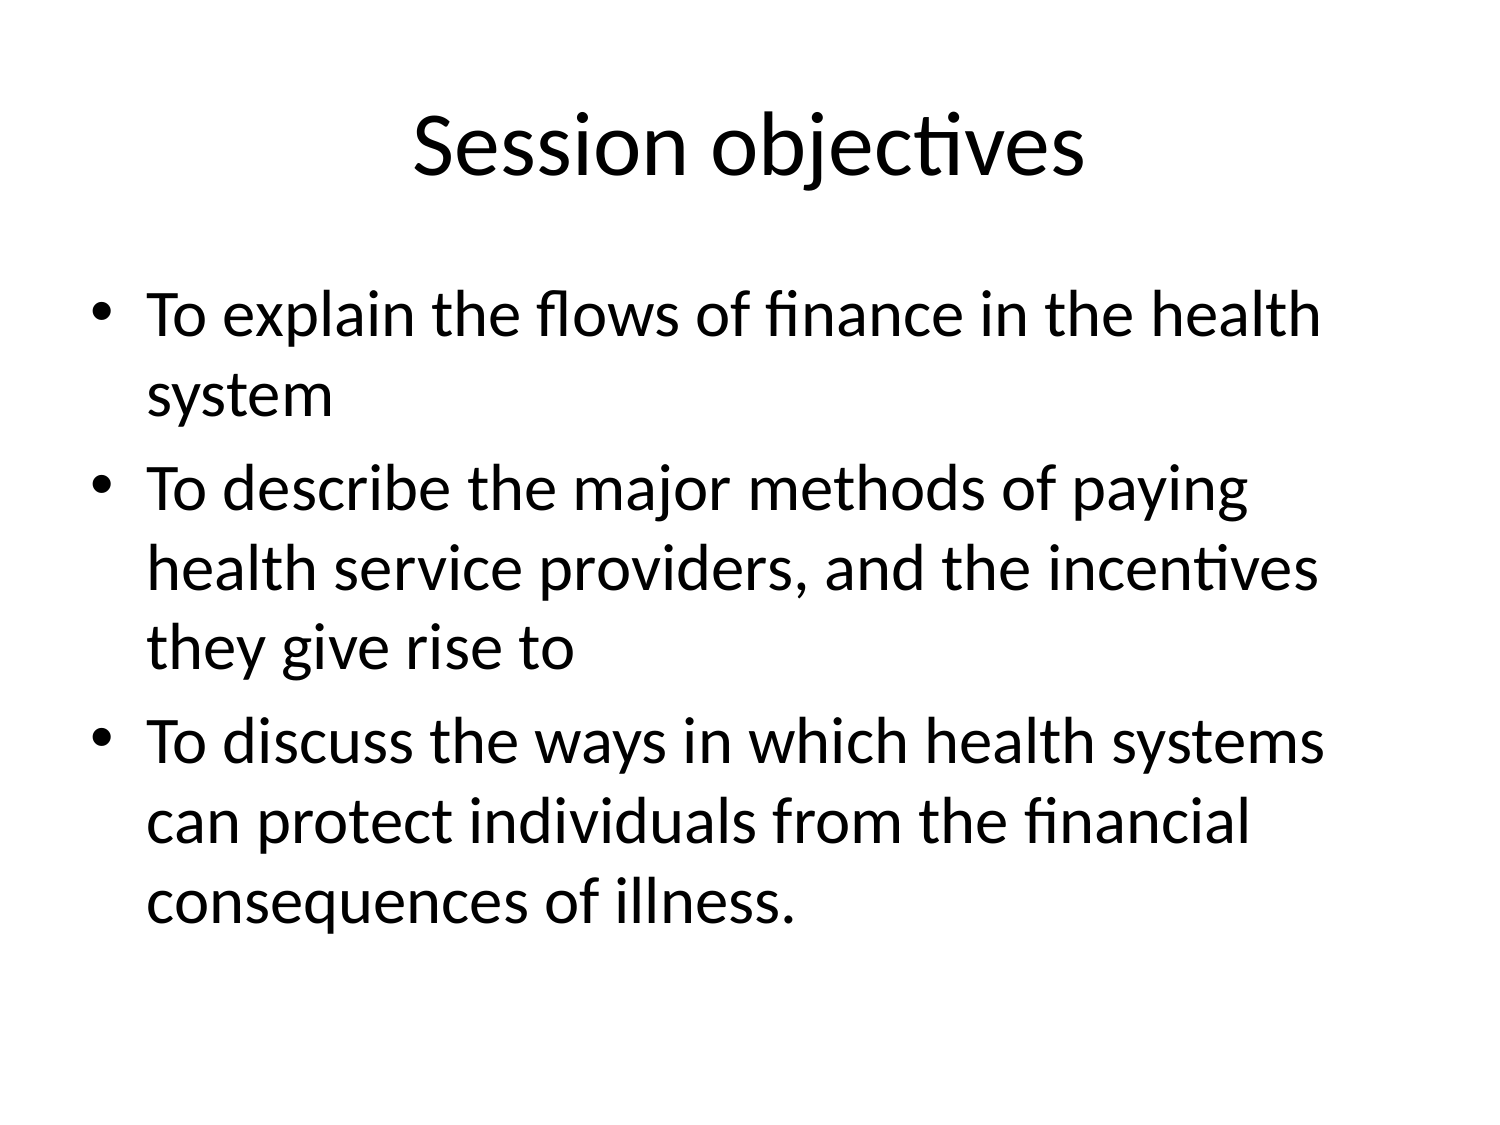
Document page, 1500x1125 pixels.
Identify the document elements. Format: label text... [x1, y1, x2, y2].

list To explain the flows of finance in the health system To describe the major methods of paying health service providers, and the incentives they give rise to To discuss the ways in which health systems can protect individuals from the financial consequences of illness. [75, 262, 1425, 1005]
title Session objectives [75, 45, 1425, 233]
